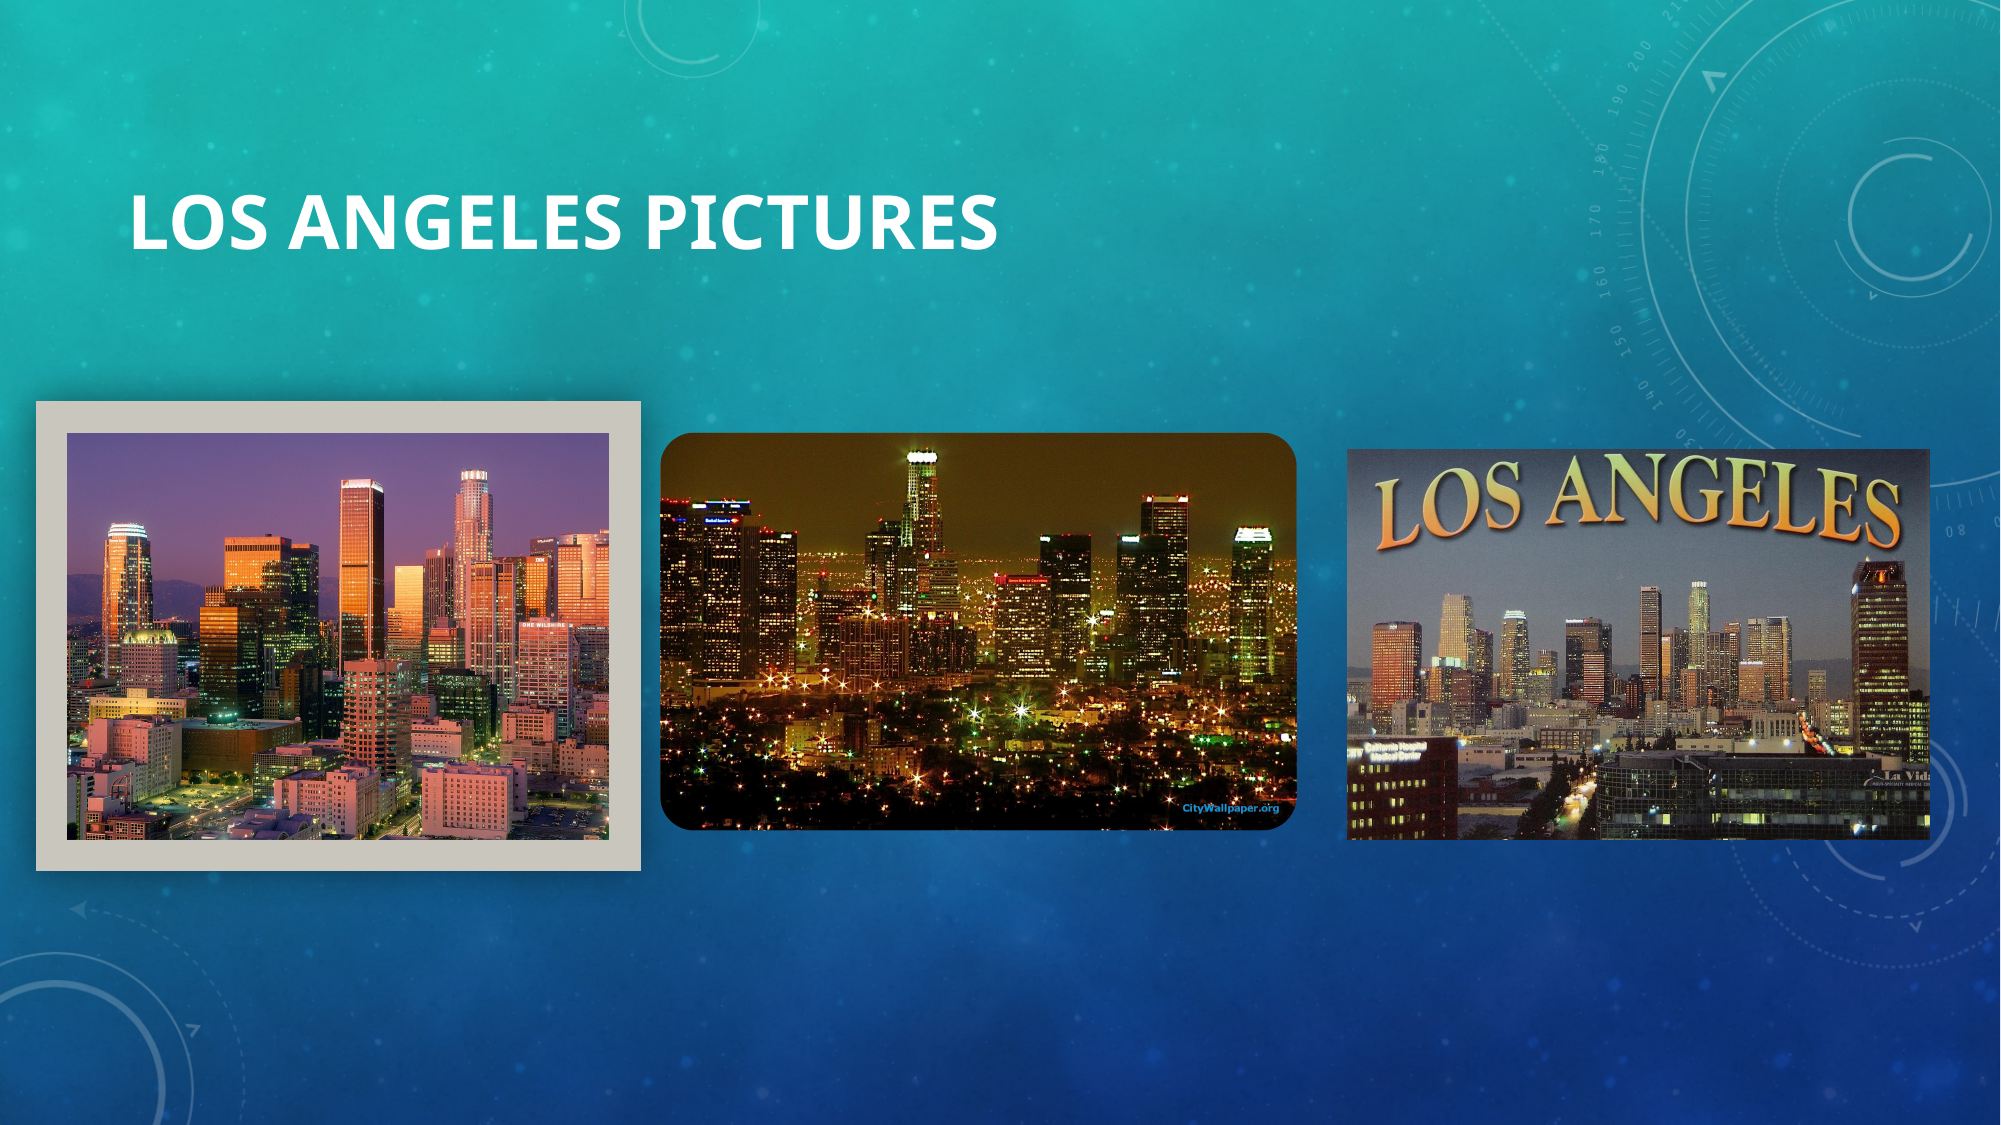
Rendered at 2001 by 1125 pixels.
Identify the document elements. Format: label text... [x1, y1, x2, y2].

picture [0, 0, 2001, 1125]
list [66, 432, 610, 840]
title Los Angeles pictures [112, 99, 1775, 339]
